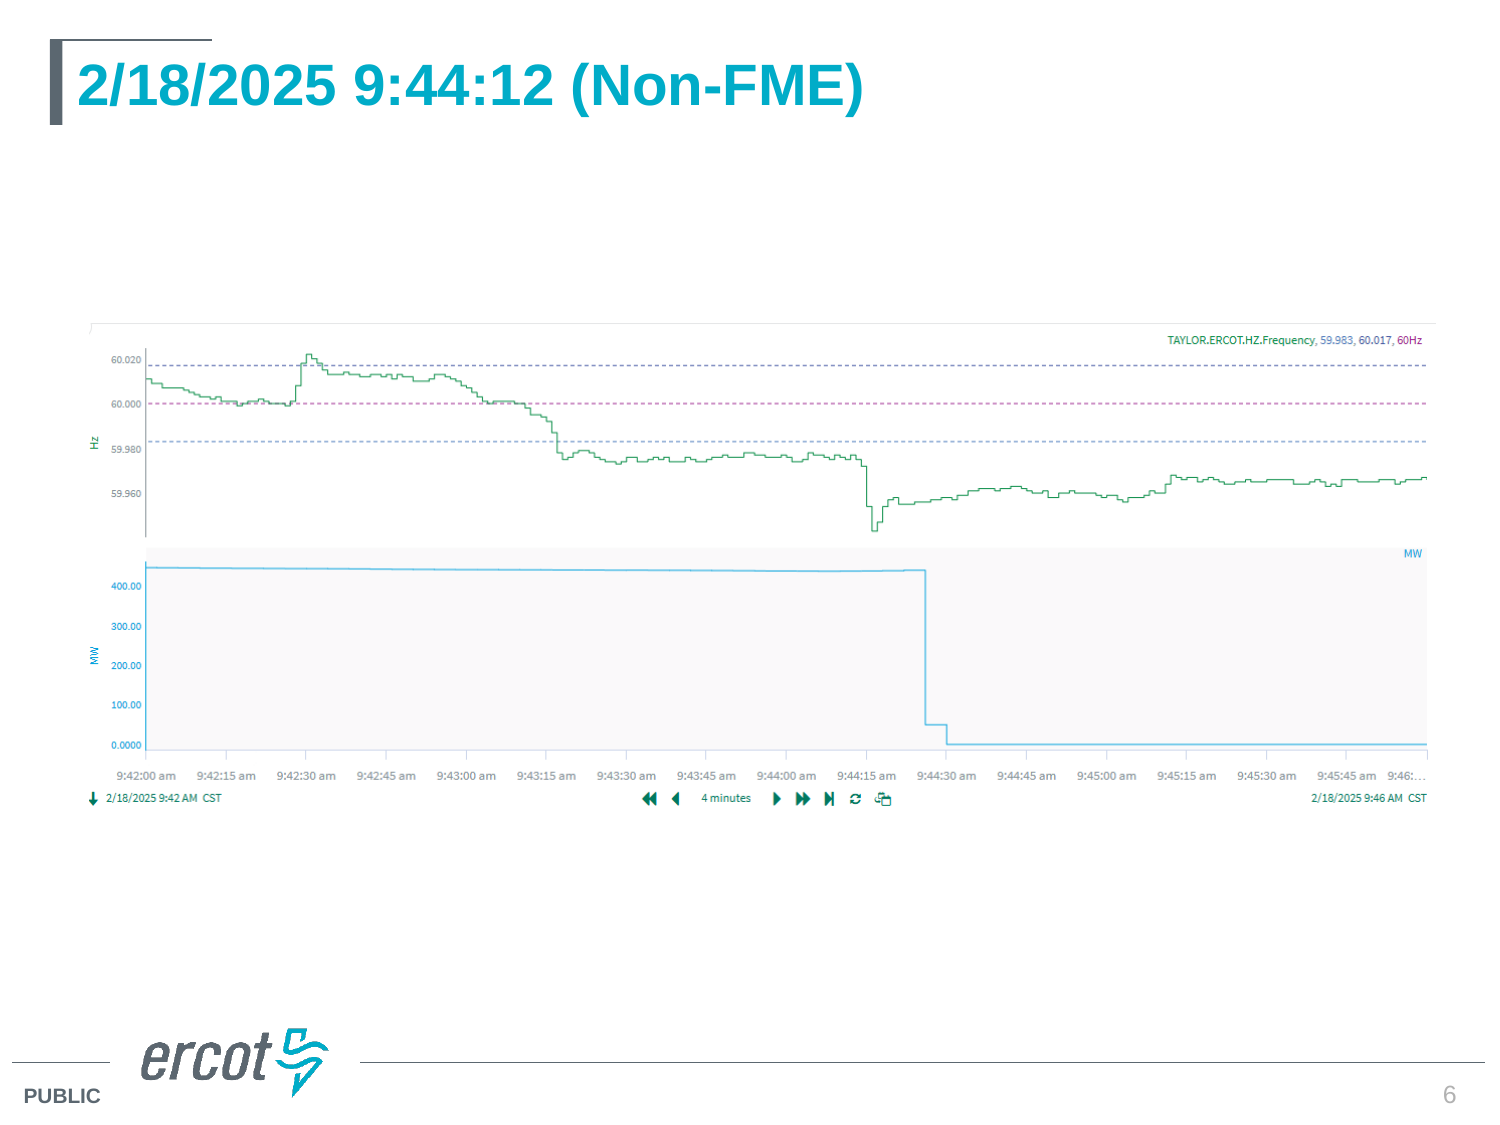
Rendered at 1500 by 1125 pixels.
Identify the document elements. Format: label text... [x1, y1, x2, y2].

slide_number 6 [1412, 1076, 1488, 1112]
picture [137, 1024, 332, 1100]
picture [89, 323, 1436, 812]
title 2/18/2025 9:44:12 (Non-FME) [62, 39, 1450, 125]
